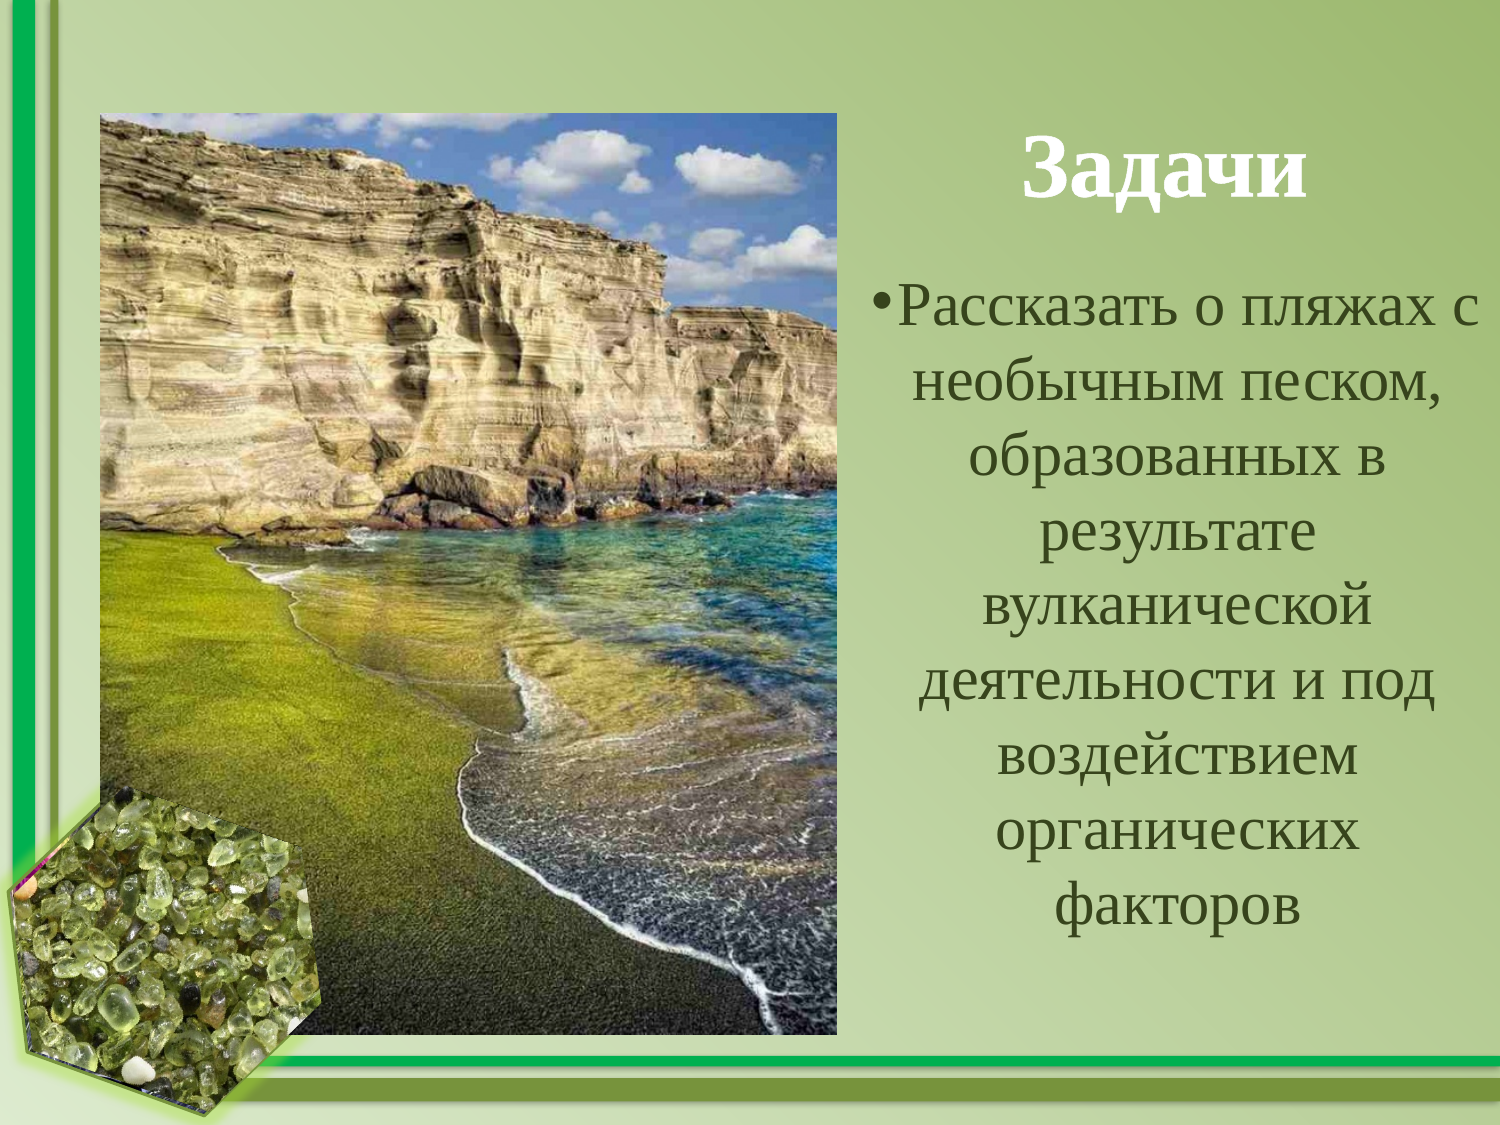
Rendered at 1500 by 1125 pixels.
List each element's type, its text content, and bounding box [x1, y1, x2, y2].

picture [3, 113, 837, 1113]
title Задачи [879, 101, 1449, 218]
list Рассказать о пляжах с необычным песком, образованных в результате вулканической деятельности и под воздействием органических факторов [856, 255, 1500, 1021]
